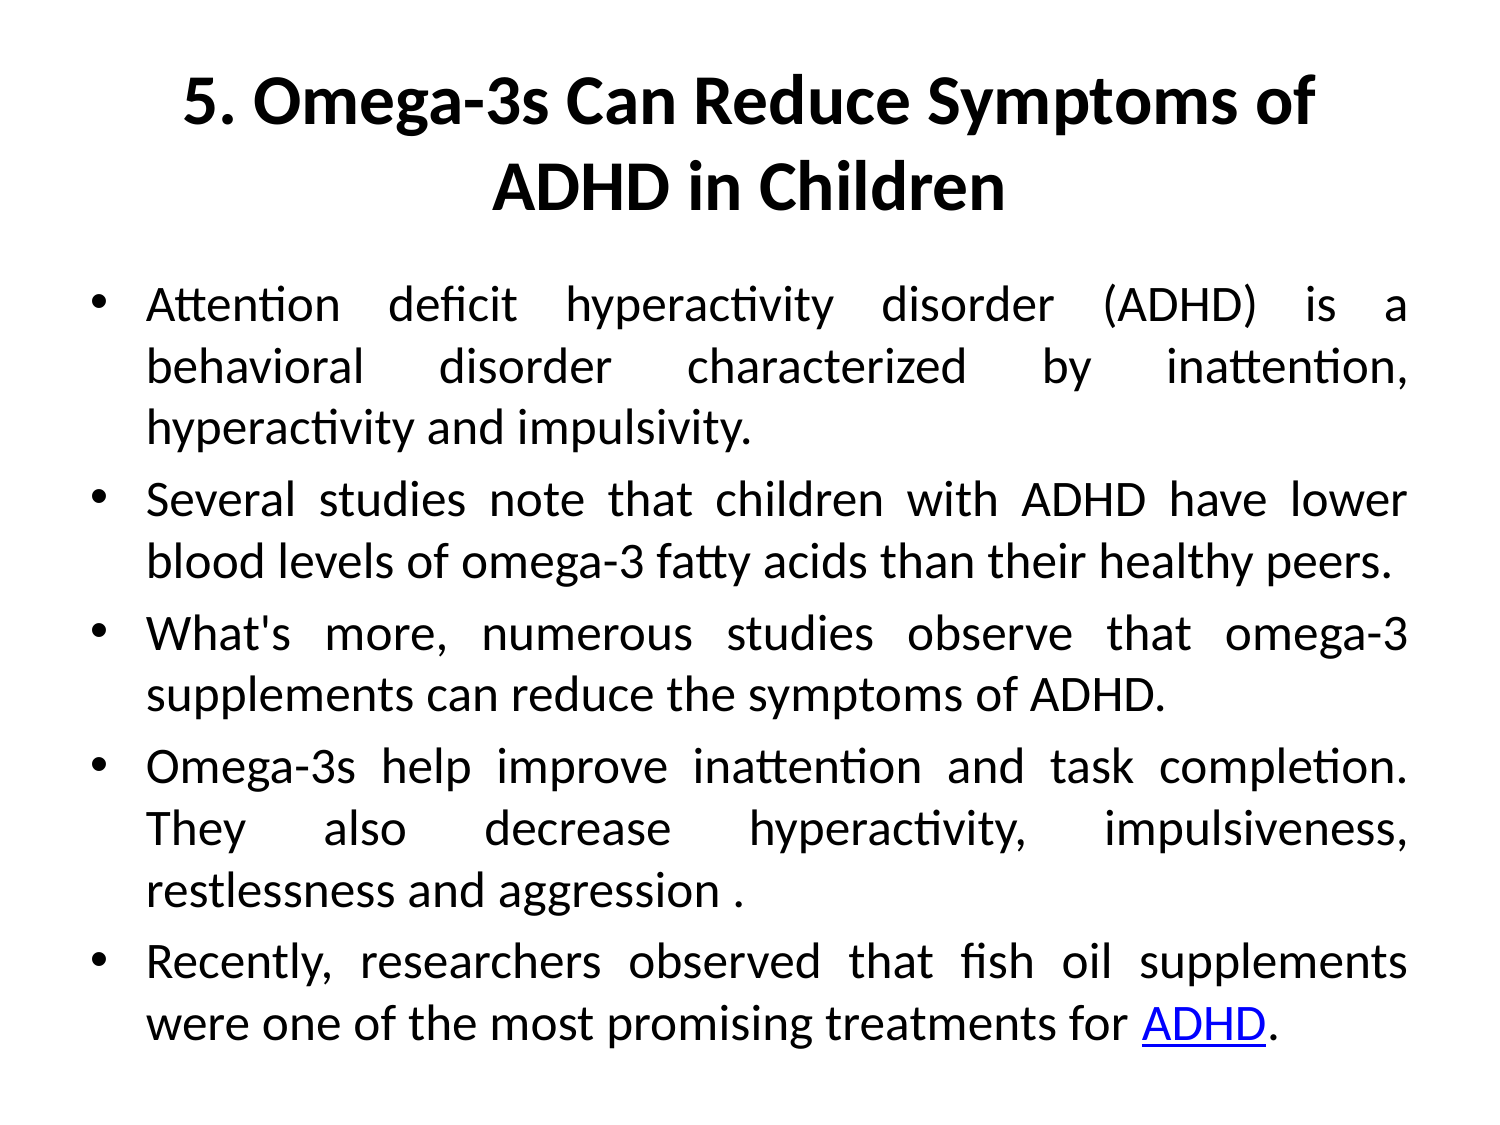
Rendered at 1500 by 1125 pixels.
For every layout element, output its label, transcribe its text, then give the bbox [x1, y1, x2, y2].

list Attention deficit hyperactivity disorder (ADHD) is a behavioral disorder characterized by inattention, hyperactivity and impulsivity. Several studies note that children with ADHD have lower blood levels of omega-3 fatty acids than their healthy peers. What's more, numerous studies observe that omega-3 supplements can reduce the symptoms of ADHD. Omega-3s help improve inattention and task completion. They also decrease hyperactivity, impulsiveness, restlessness and aggression . Recently, researchers observed that fish oil supplements were one of the most promising treatments for ADHD. [75, 262, 1425, 1075]
title 5. Omega-3s Can Reduce Symptoms of ADHD in Children [75, 45, 1425, 233]
